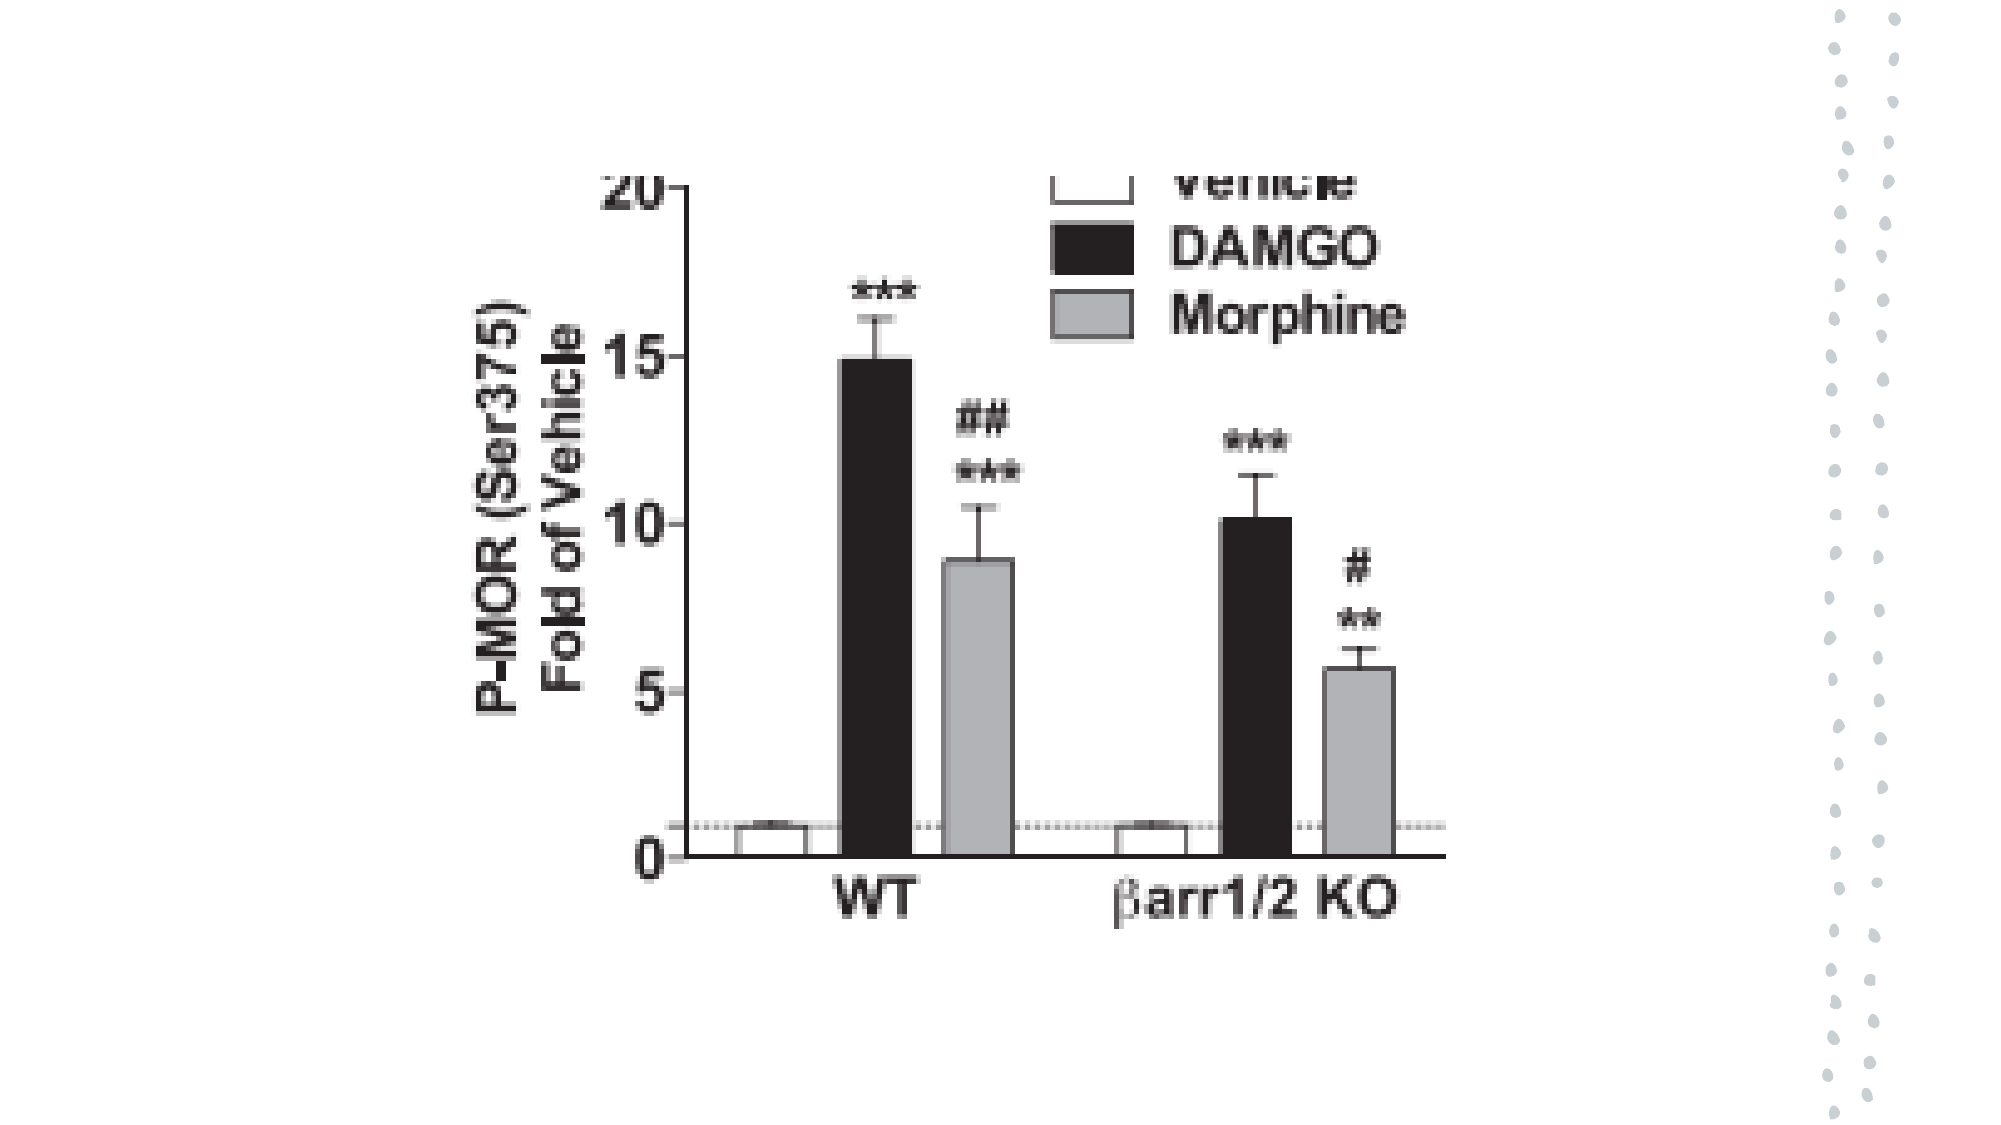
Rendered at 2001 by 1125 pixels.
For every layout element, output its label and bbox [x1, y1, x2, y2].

picture [373, 176, 1550, 949]
